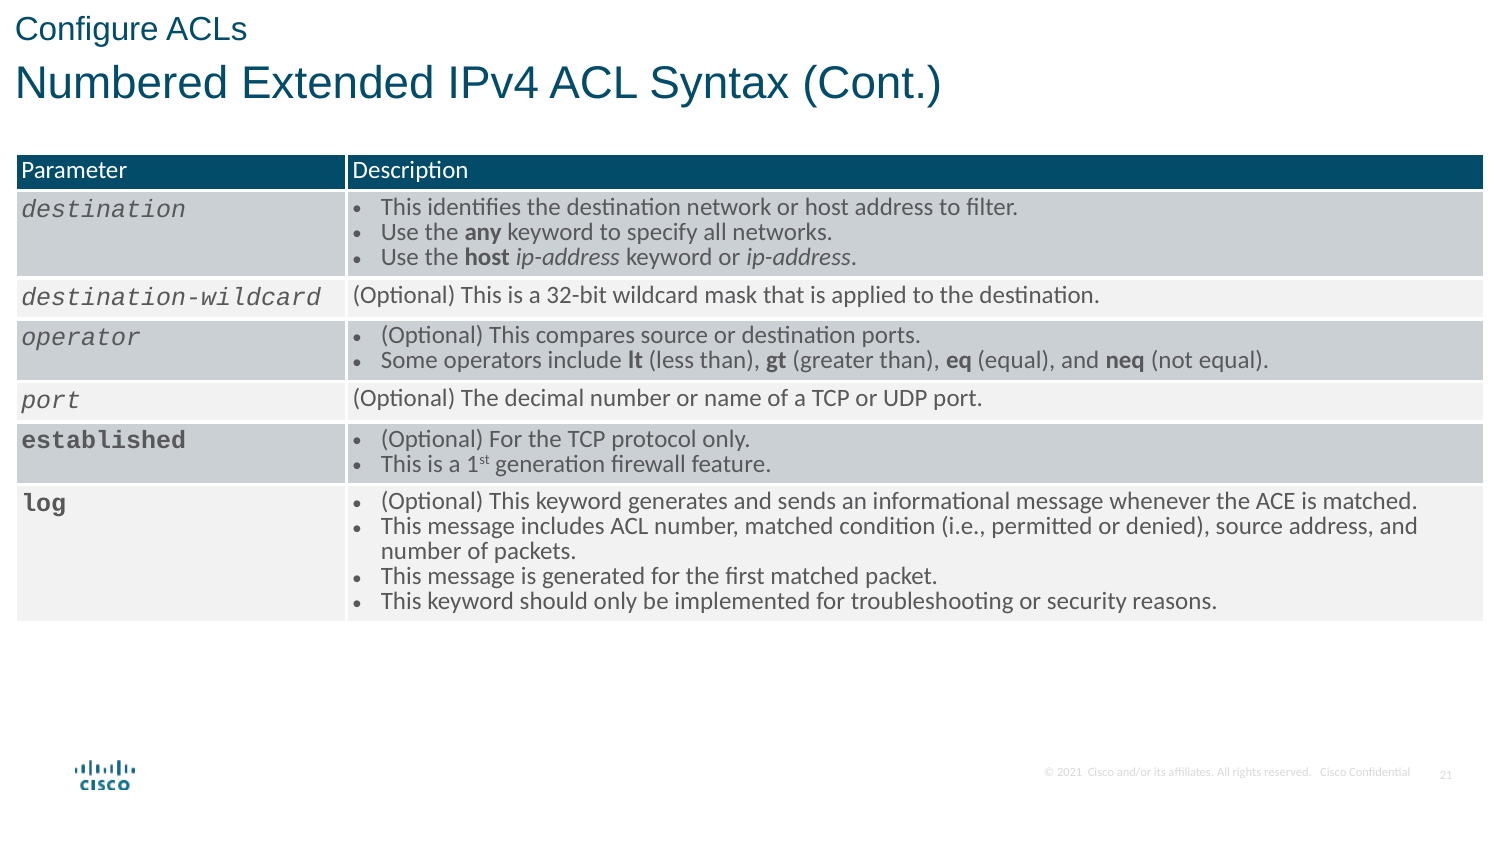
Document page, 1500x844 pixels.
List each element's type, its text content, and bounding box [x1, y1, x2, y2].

table_cell destination [17, 192, 345, 276]
table_header Parameter [17, 155, 345, 189]
table_cell (Optional) This compares source or destination ports. Some operators include lt (less than), gt (greater than), eq (equal), and neq (not equal). [348, 321, 1483, 380]
picture [75, 759, 135, 790]
list Configure ACLs [0, 0, 1500, 45]
table_cell log [17, 486, 345, 621]
table_header Description [348, 155, 1483, 189]
table_cell (Optional) The decimal number or name of a TCP or UDP port. [348, 383, 1483, 420]
table_cell (Optional) This is a 32-bit wildcard mask that is applied to the destination. [348, 280, 1483, 317]
table_cell port [17, 383, 345, 420]
table_cell (Optional) For the TCP protocol only. This is a 1st generation firewall feature. [348, 424, 1483, 483]
table_cell This identifies the destination network or host address to filter. Use the any keyword to specify all networks. Use the host ip-address keyword or ip-address. [348, 192, 1483, 276]
table_cell established [17, 424, 345, 483]
table_cell (Optional) This keyword generates and sends an informational message whenever the ACE is matched. This message includes ACL number, matched condition (i.e., permitted or denied), source address, and number of packets. This message is generated for the first matched packet. This keyword should only be implemented for troubleshooting or security reasons. [348, 486, 1483, 621]
table_cell operator [17, 321, 345, 380]
slide_number 21 [1425, 759, 1500, 797]
table_cell destination-wildcard [17, 280, 345, 317]
list Numbered Extended IPv4 ACL Syntax (Cont.) [0, 45, 1500, 195]
